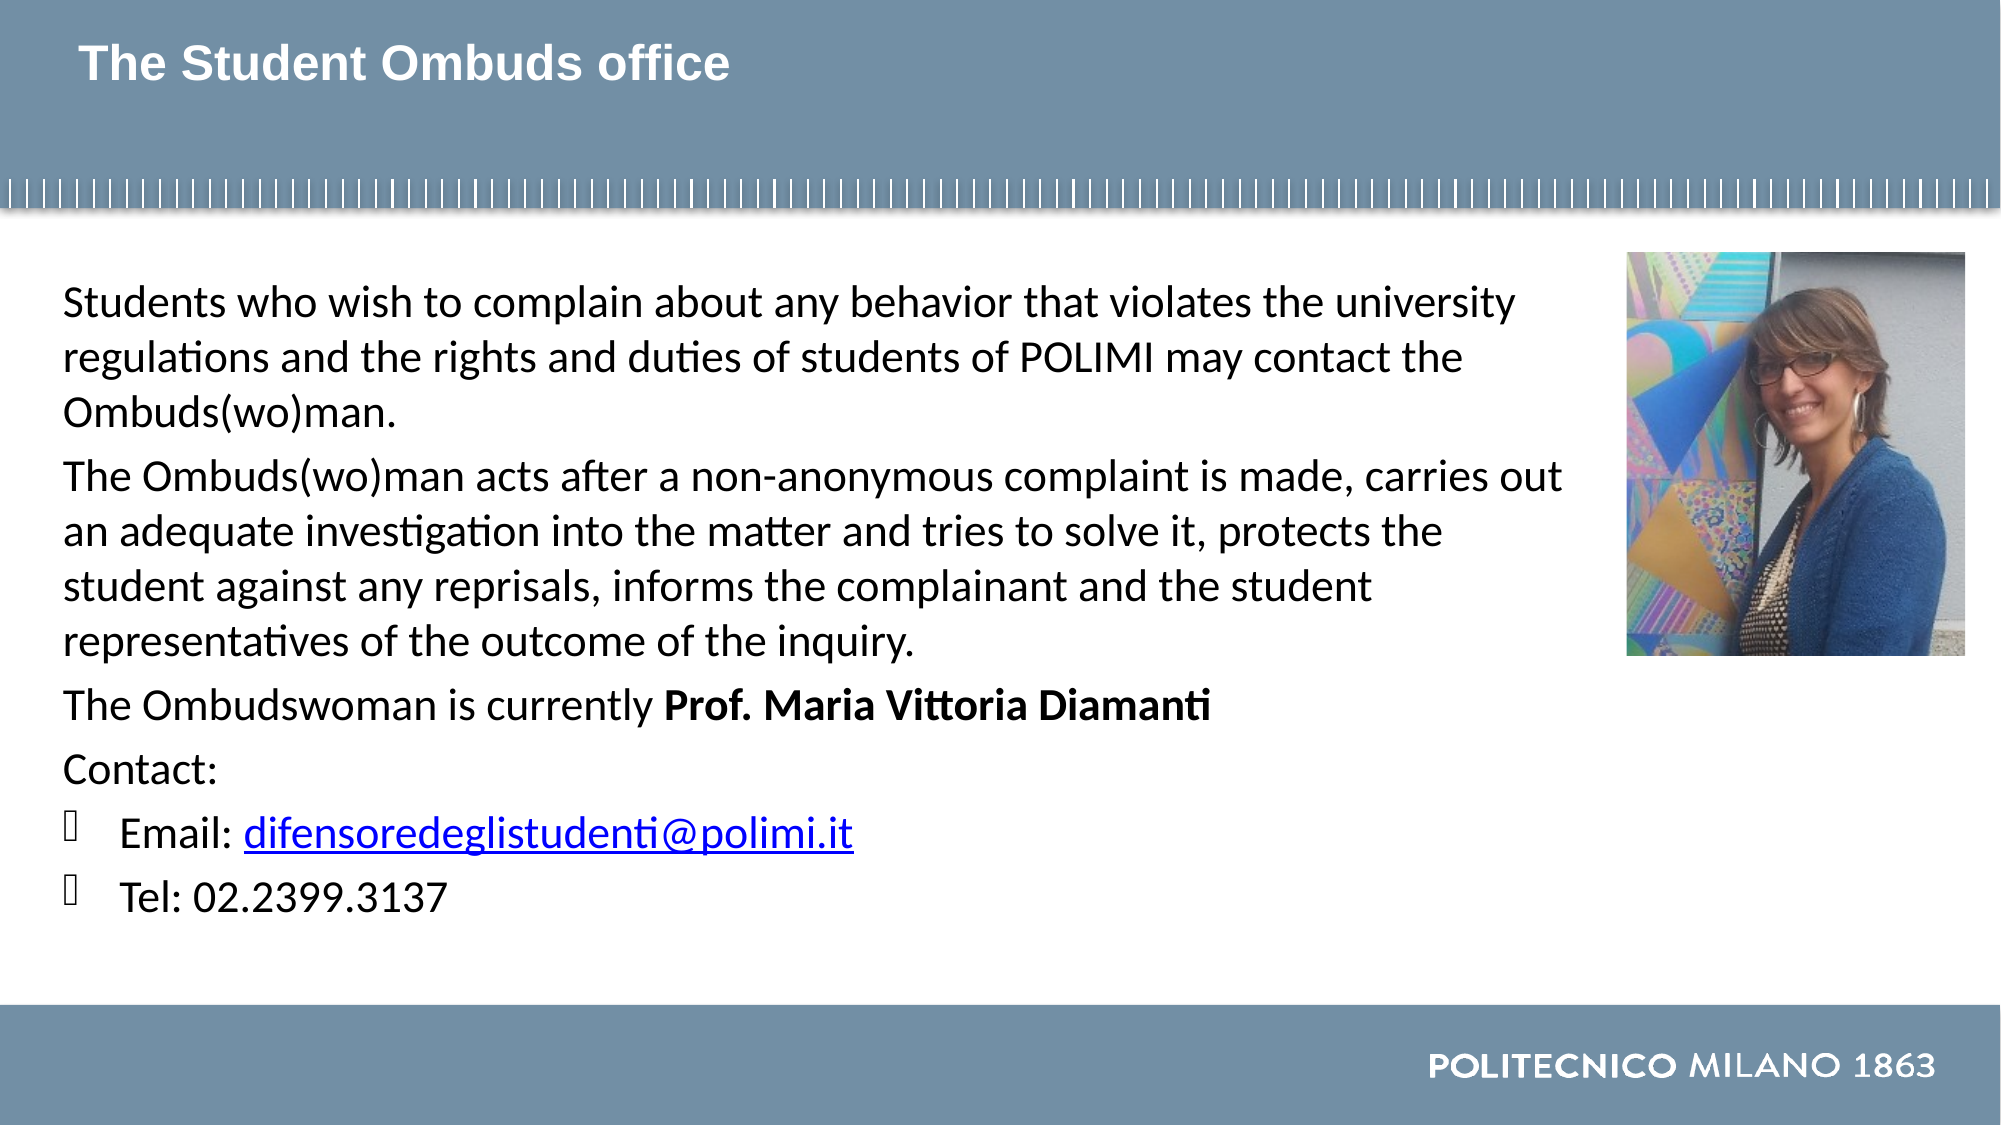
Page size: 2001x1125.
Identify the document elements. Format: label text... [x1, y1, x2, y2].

picture [1626, 252, 1966, 656]
picture [1422, 1041, 1942, 1089]
title The Student Ombuds office [63, 22, 1940, 161]
list Students who wish to complain about any behavior that violates the university regulations and the rights and duties of students of POLIMI may contact the Ombuds(wo)man. The Ombuds(wo)man acts after a non-anonymous complaint is made, carries out an adequate investigation into the matter and tries to solve it, protects the student against any reprisals, informs the complainant and the student representatives of the outcome of the inquiry. The Ombudswoman is currently Prof. Maria Vittoria Diamanti Contact: Email: difensoredeglistudenti@polimi.it Tel: 02.2399.3137 [48, 263, 1606, 576]
